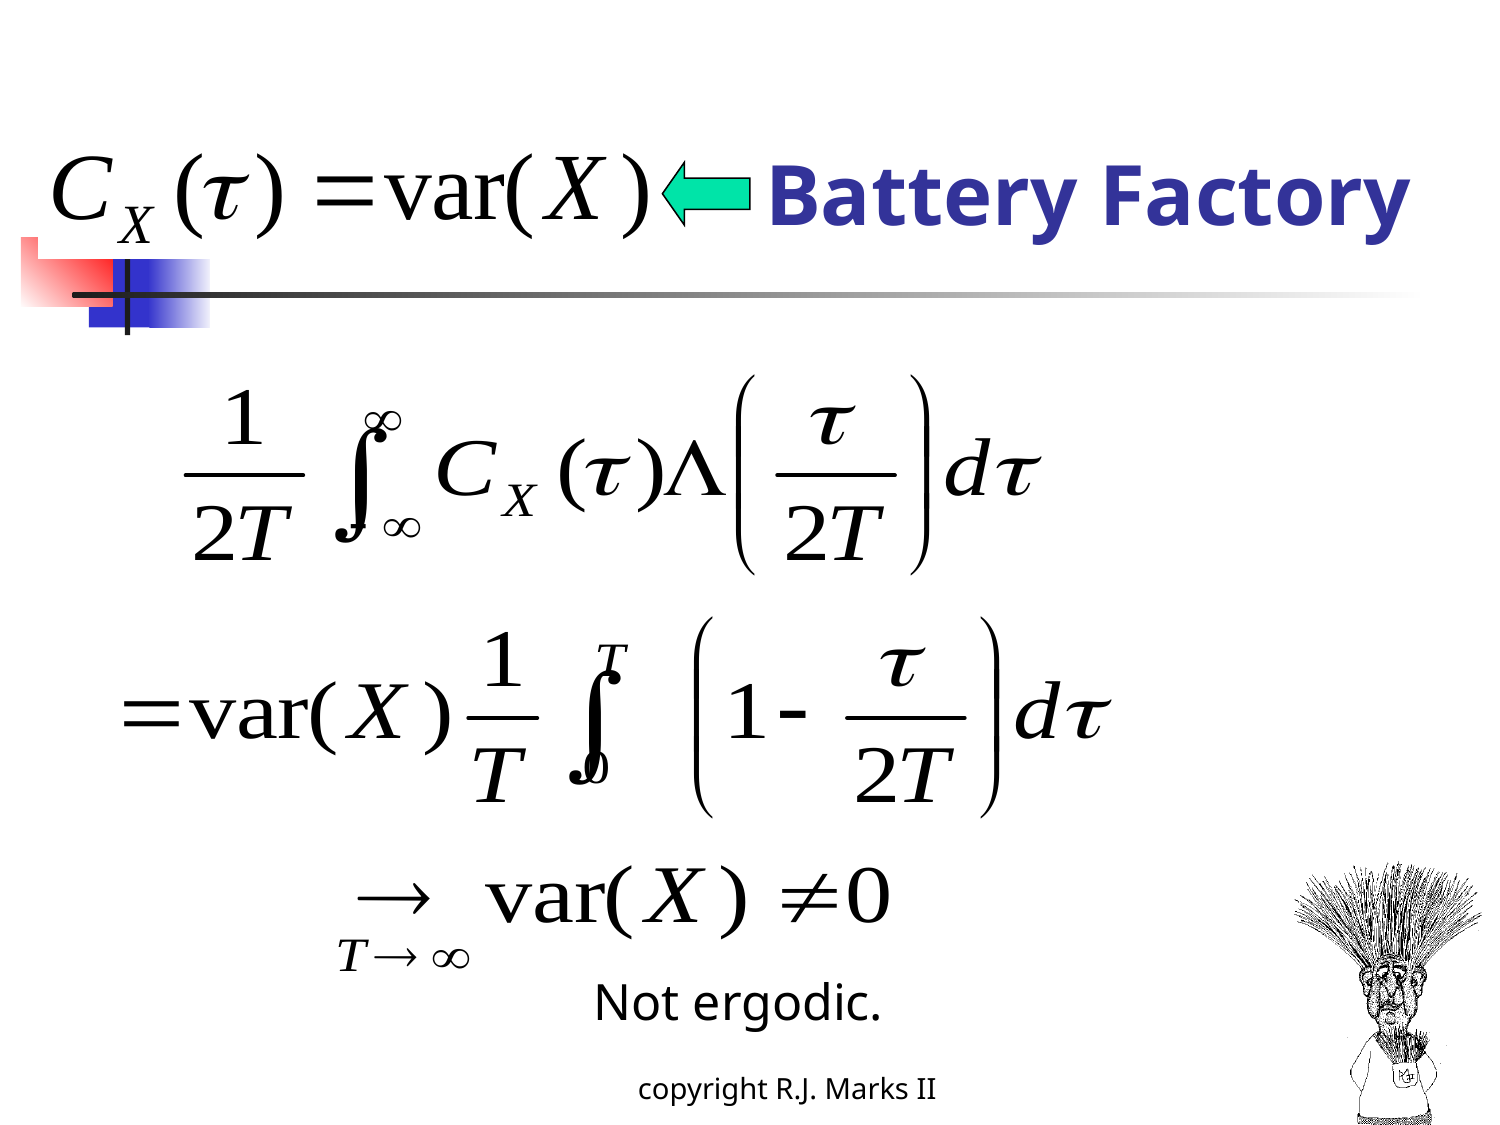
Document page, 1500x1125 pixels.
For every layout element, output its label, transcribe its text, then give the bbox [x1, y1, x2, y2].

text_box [99, 355, 1131, 992]
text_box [37, 124, 668, 260]
text_box Not ergodic. [578, 962, 1192, 1038]
title Battery Factory [750, 62, 1500, 250]
picture [1287, 857, 1491, 1125]
footer copyright R.J. Marks II [549, 1037, 1025, 1113]
text_box [671, 162, 750, 225]
